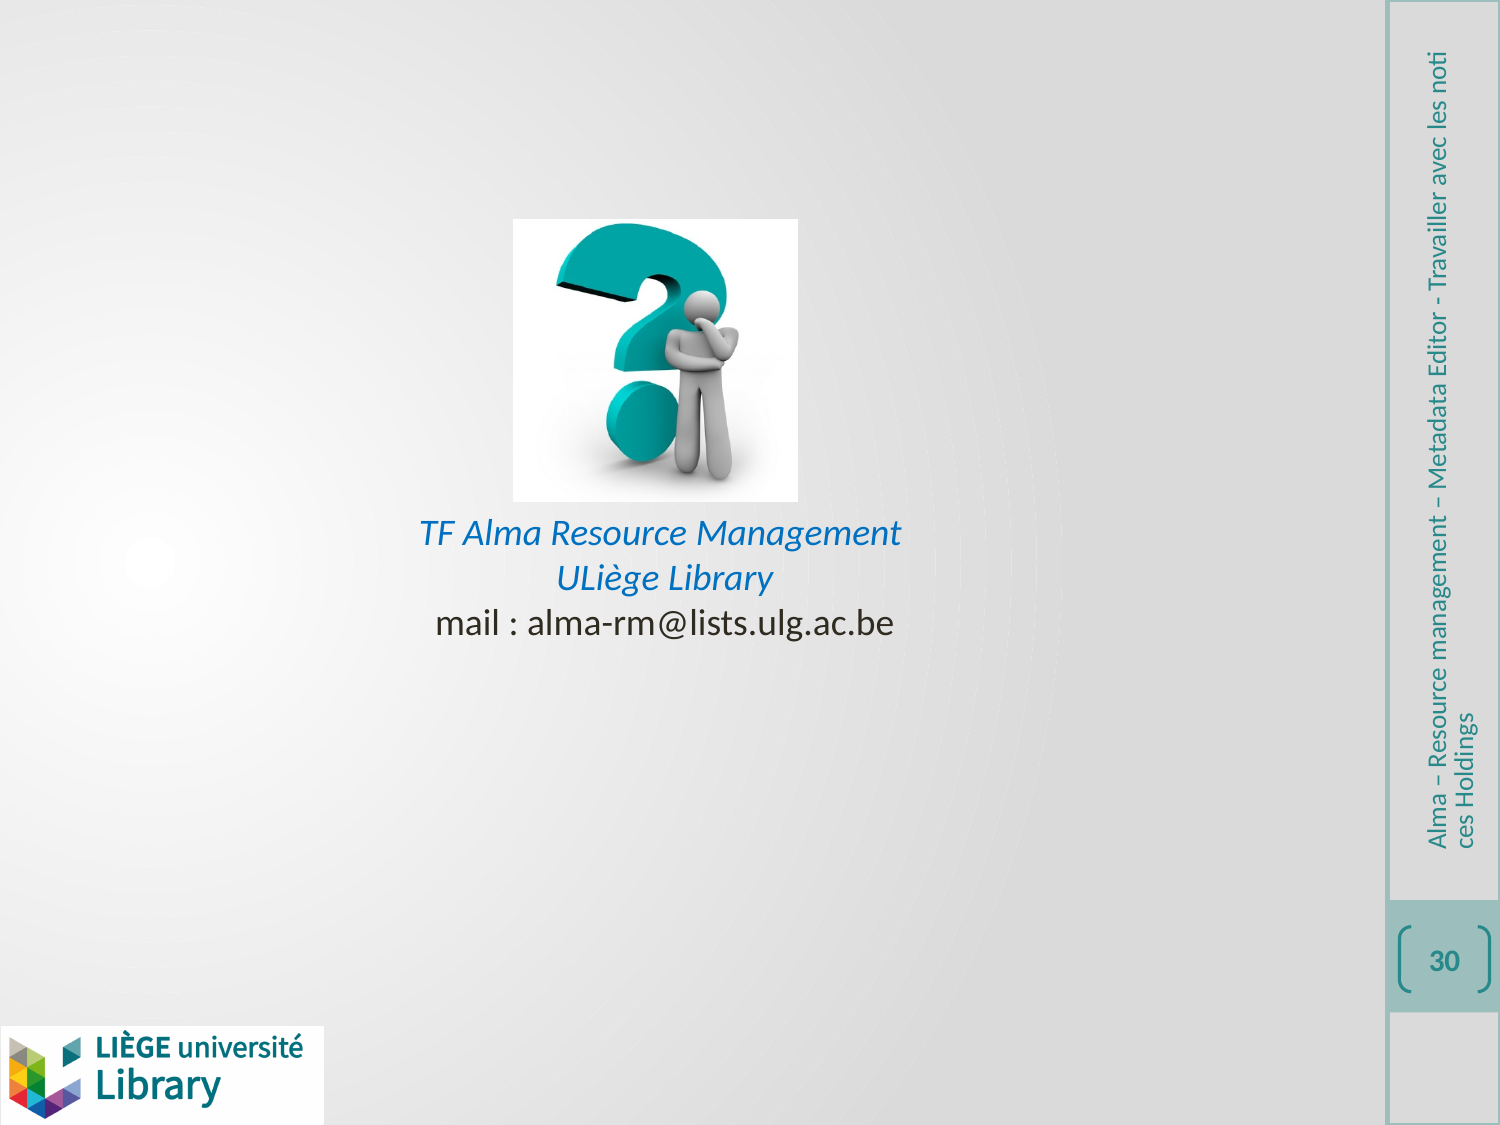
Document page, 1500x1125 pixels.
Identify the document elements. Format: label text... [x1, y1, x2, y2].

picture [1, 1026, 324, 1125]
text_box TF Alma Resource Management ULiège Library mail : alma-rm@lists.ulg.ac.be [385, 500, 926, 651]
slide_number 30 [1397, 925, 1492, 994]
footer Alma – Resource management – Metadata Editor - Travailler avec les notices Holdings [1411, 31, 1472, 865]
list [513, 219, 798, 503]
